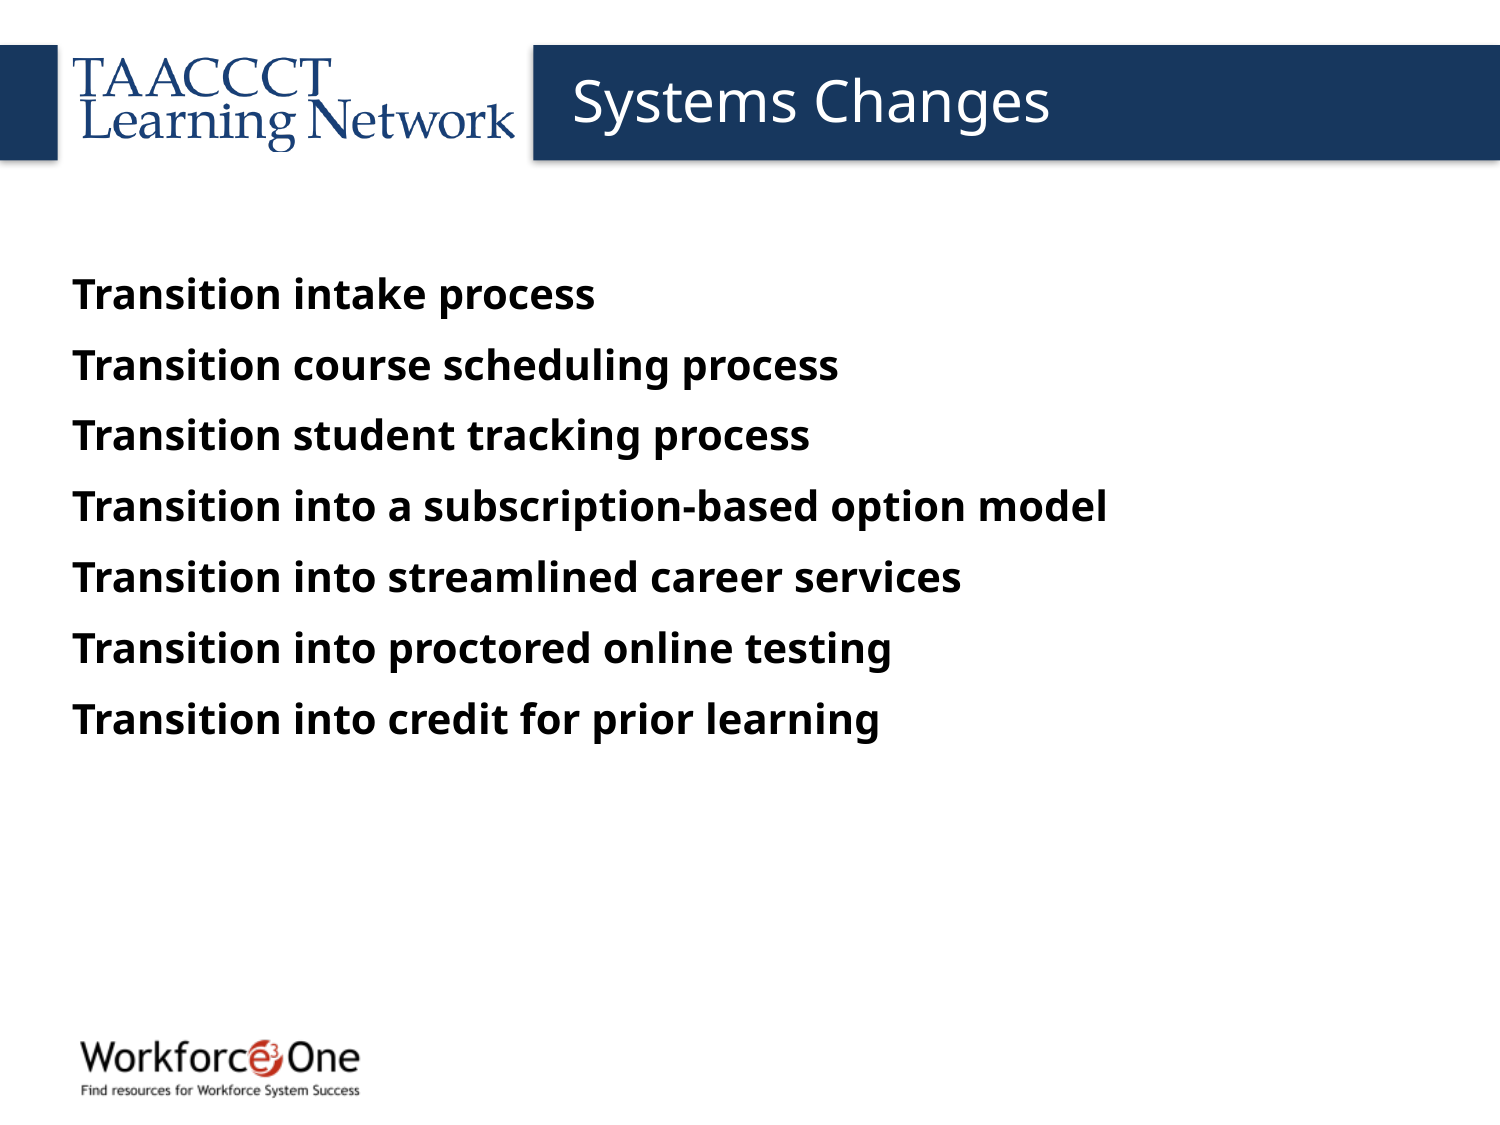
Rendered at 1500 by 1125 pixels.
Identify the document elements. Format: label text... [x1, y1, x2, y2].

text_box Transition intake process Transition course scheduling process Transition student tracking process Transition into a subscription-based option model Transition into streamlined career services Transition into proctored online testing Transition into credit for prior learning [57, 260, 1395, 963]
text_box Systems Changes [557, 56, 1340, 142]
picture [57, 989, 384, 1125]
